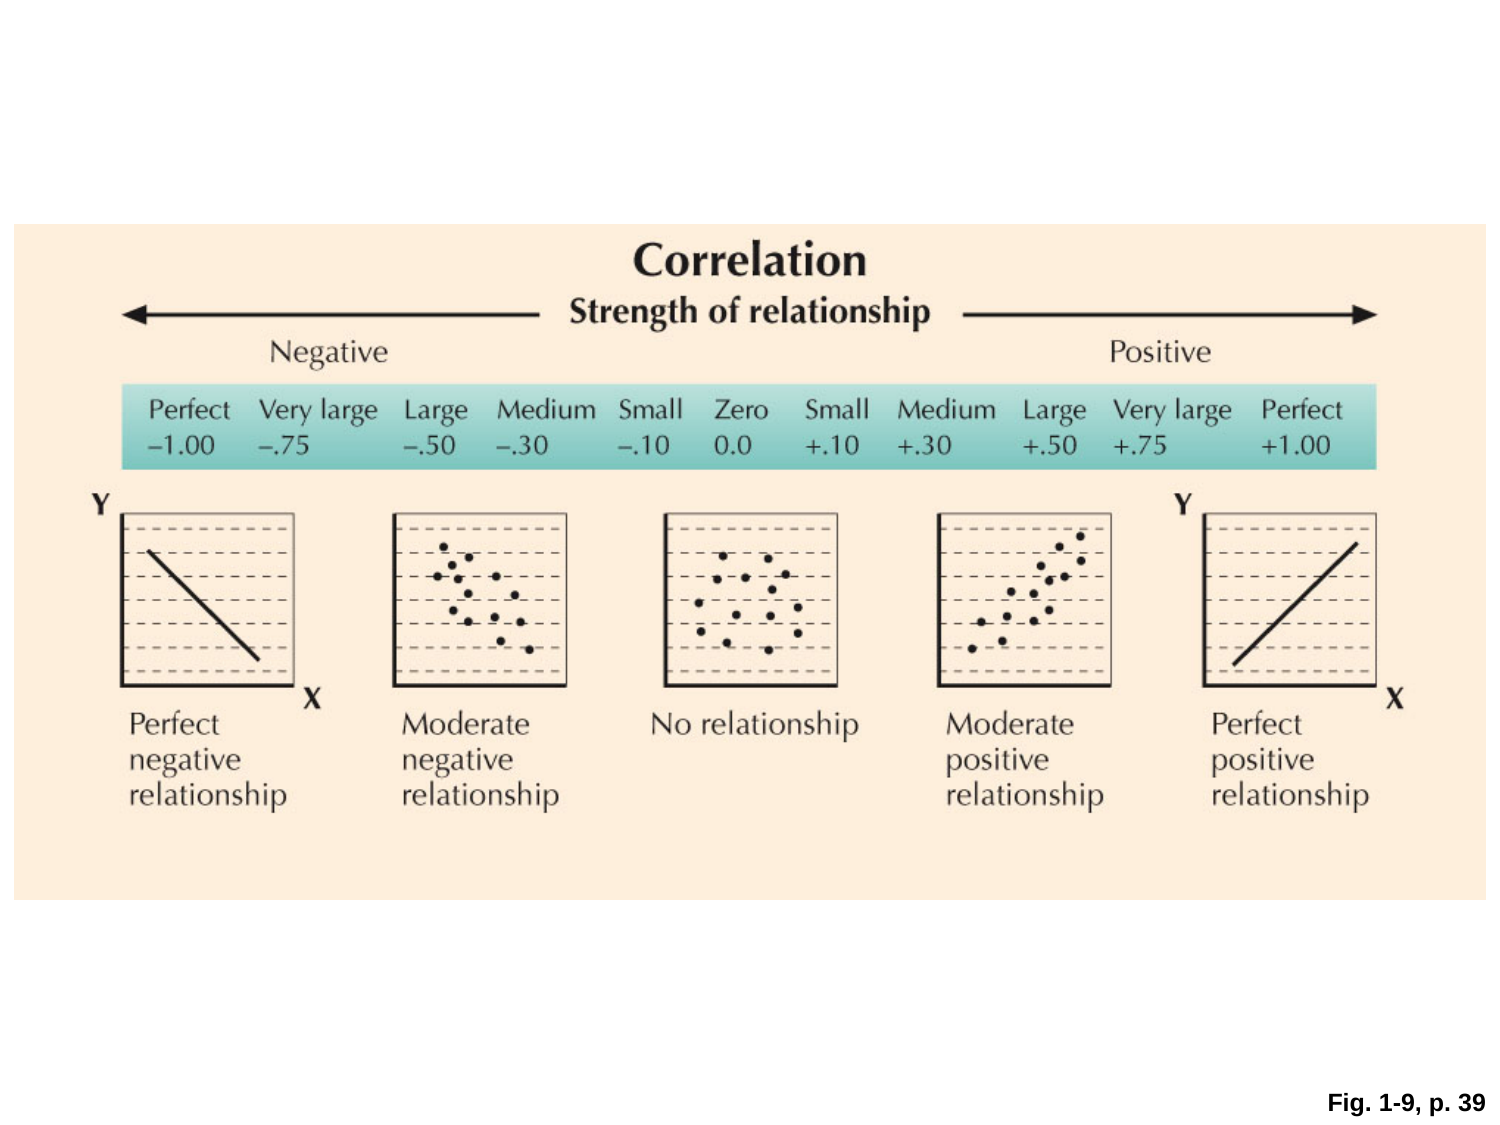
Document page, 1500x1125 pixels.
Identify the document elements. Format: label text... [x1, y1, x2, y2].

text_box Fig. 1-9, p. 39 [1314, 1080, 1500, 1124]
picture [14, 224, 1486, 901]
